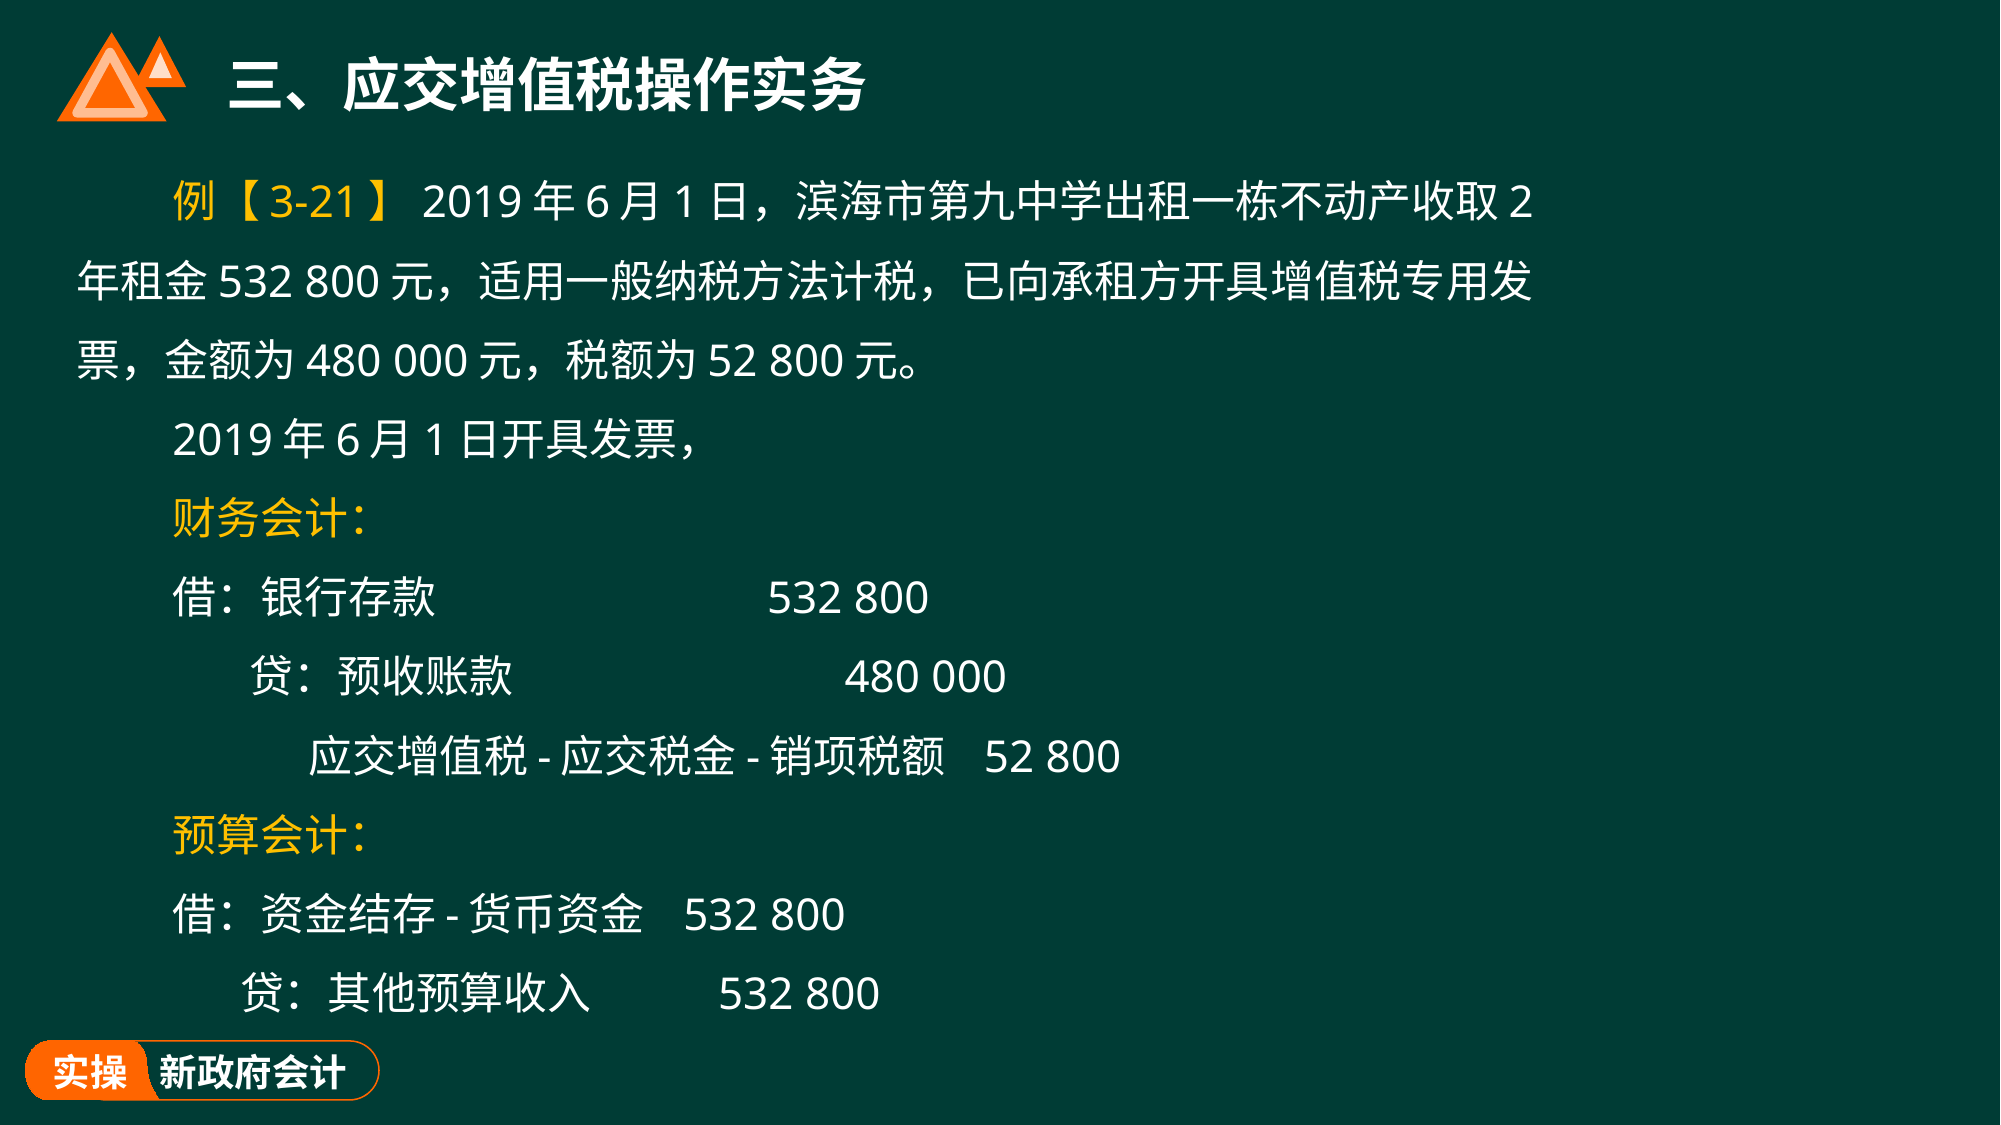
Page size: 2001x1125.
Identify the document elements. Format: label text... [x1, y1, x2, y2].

title 三、应交增值税操作实务 [211, 27, 1589, 139]
list 例【3-21】2019年6月1日，滨海市第九中学出租一栋不动产收取2年租金532 800元，适用一般纳税方法计税，已向承租方开具增值税专用发票，金额为480 000元，税额为52 800元。 2019年6月1日开具发票， 财务会计： 借：银行存款 532 800 贷：预收账款 480 000 应交增值税-应交税金-销项税额 52 800 预算会计： 借：资金结存-货币资金 532 800 贷：其他预算收入 532 800 [61, 139, 1589, 1033]
